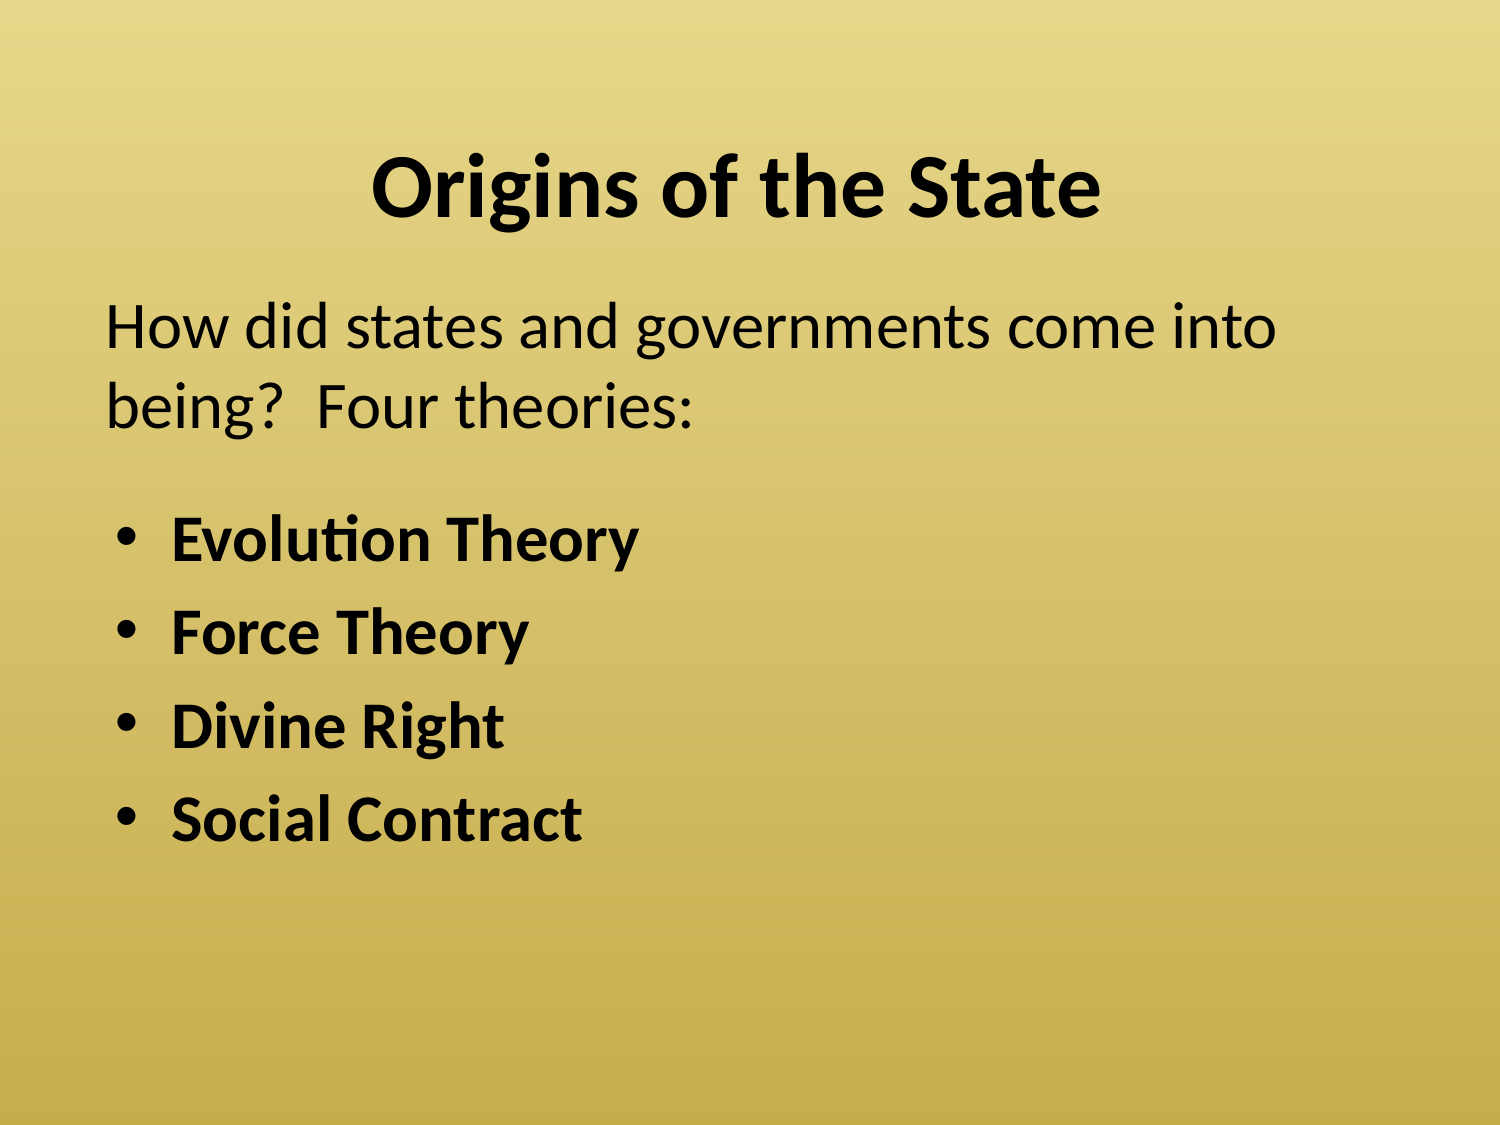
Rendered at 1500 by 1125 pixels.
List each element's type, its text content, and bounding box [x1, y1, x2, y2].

title Origins of the State [99, 87, 1375, 275]
list Evolution Theory Force Theory Divine Right Social Contract [99, 487, 1375, 1075]
text_box How did states and governments come into being? Four theories: [90, 274, 1309, 450]
